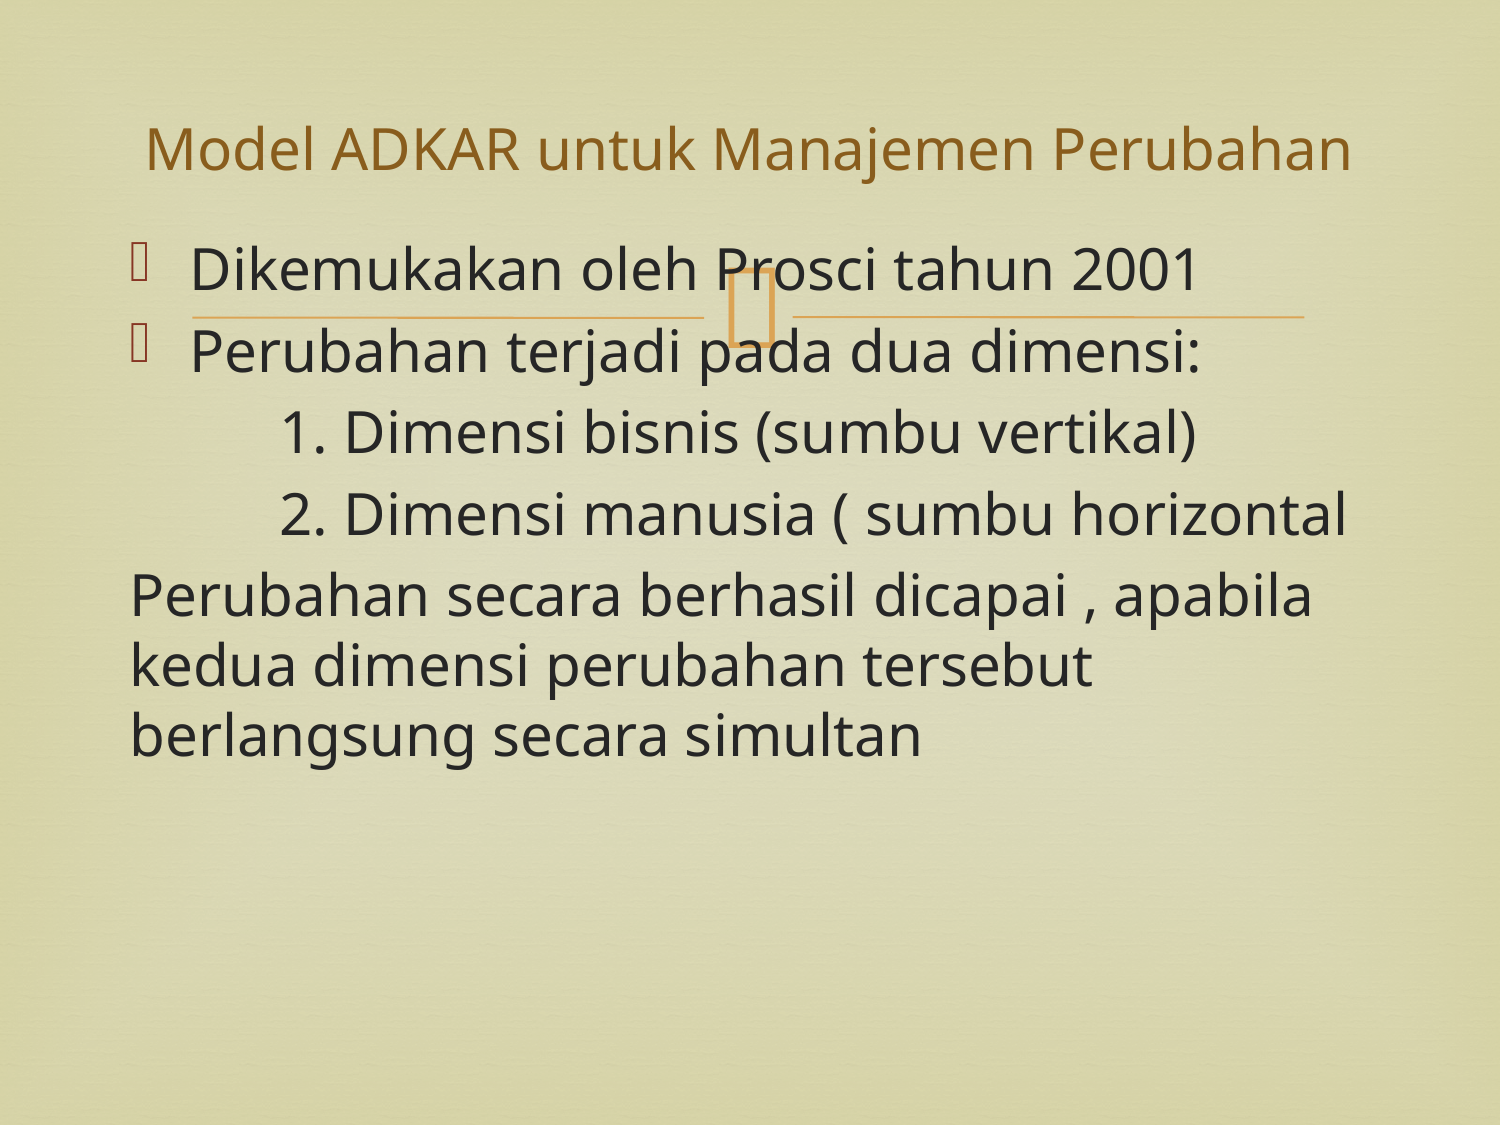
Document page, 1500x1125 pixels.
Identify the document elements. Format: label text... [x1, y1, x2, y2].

title Model ADKAR untuk Manajemen Perubahan [112, 93, 1386, 200]
list Dikemukakan oleh Prosci tahun 2001 Perubahan terjadi pada dua dimensi: 1. Dimensi bisnis (sumbu vertikal) 2. Dimensi manusia ( sumbu horizontal Perubahan secara berhasil dicapai , apabila kedua dimensi perubahan tersebut berlangsung secara simultan [114, 224, 1386, 1005]
